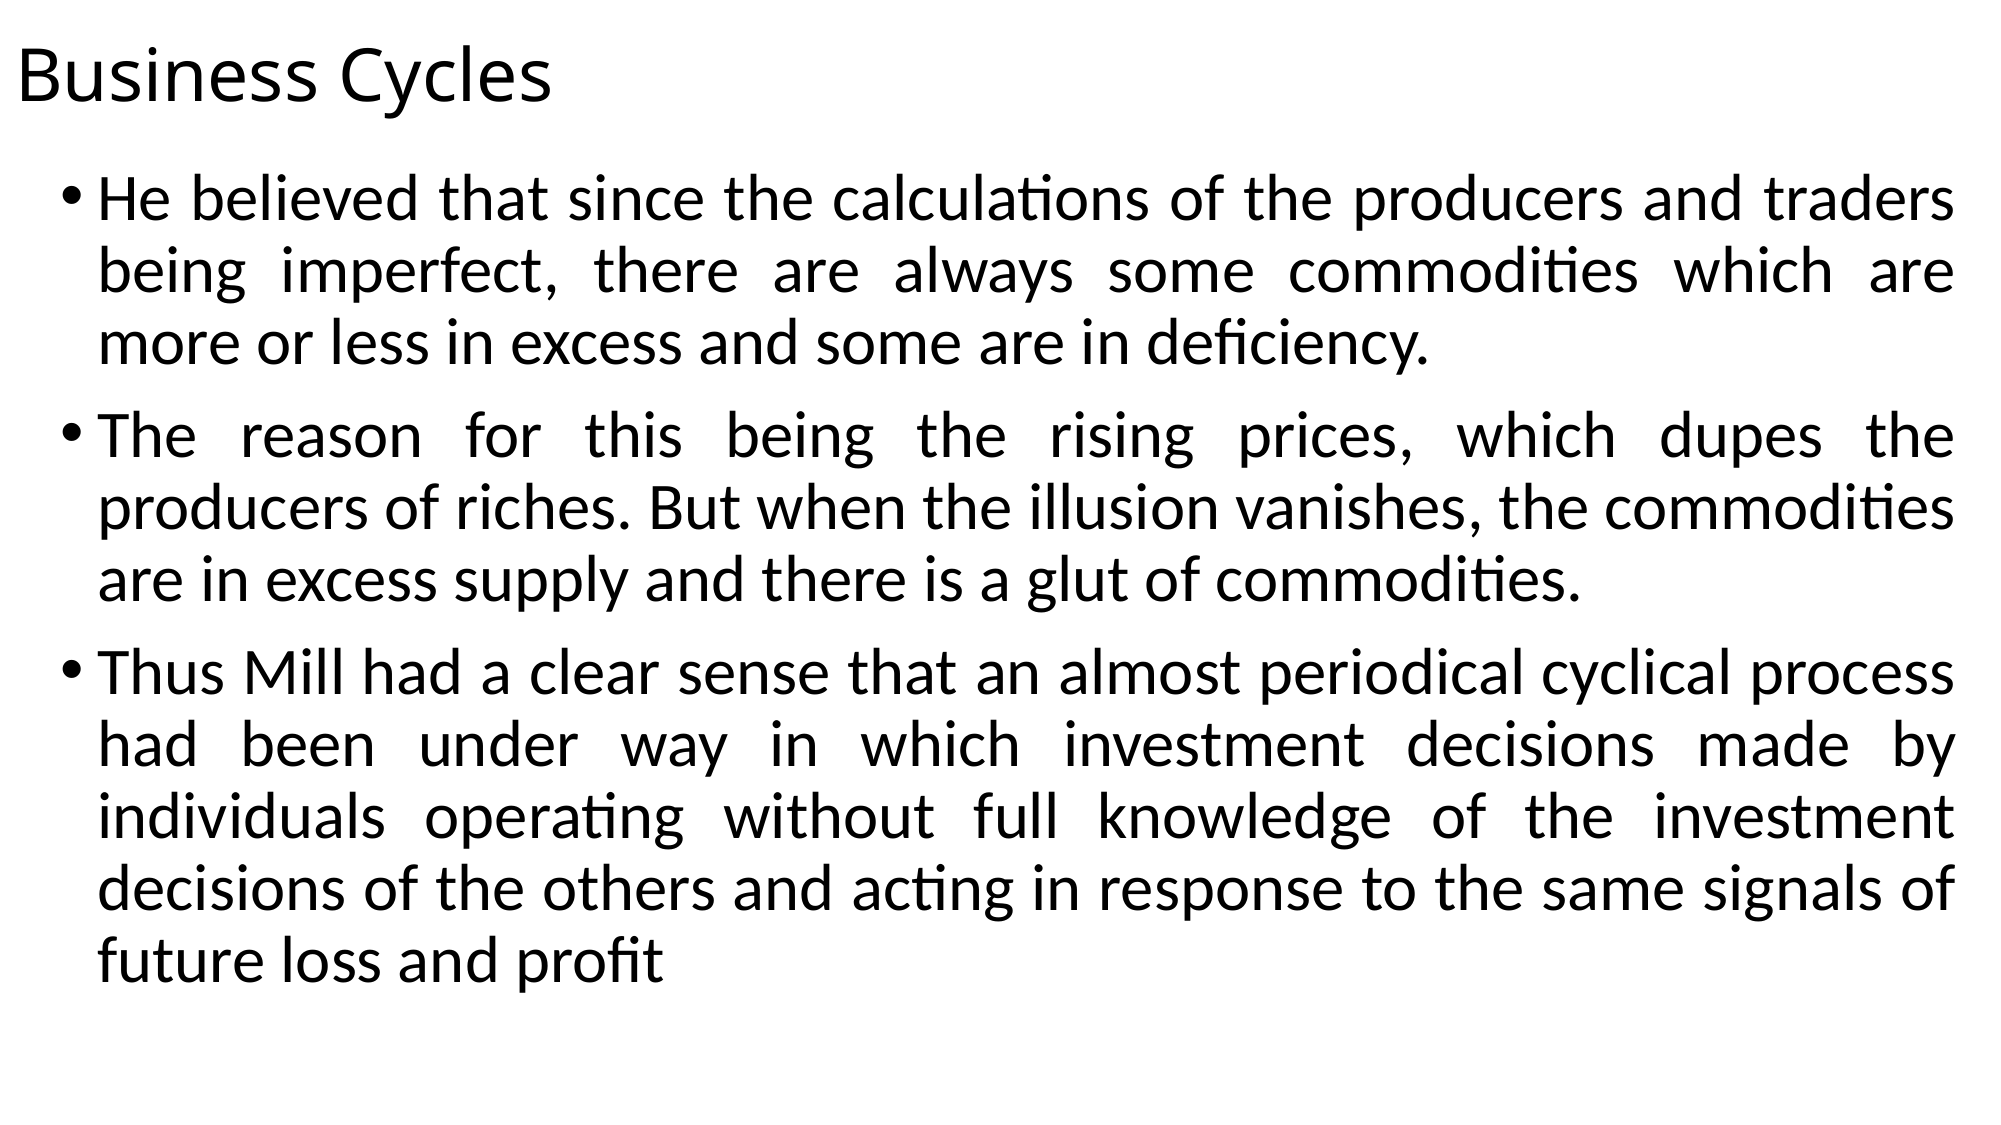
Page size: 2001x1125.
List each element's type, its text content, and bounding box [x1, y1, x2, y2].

list He believed that since the calculations of the producers and traders being imperfect, there are always some commodities which are more or less in excess and some are in deficiency. The reason for this being the rising prices, which dupes the producers of riches. But when the illusion vanishes, the commodities are in excess supply and there is a glut of commodities. Thus Mill had a clear sense that an almost periodical cyclical process had been under way in which investment decisions made by individuals operating without full knowledge of the investment decisions of the others and acting in response to the same signals of future loss and profit [45, 155, 1973, 1093]
title Business Cycles [0, 29, 1725, 125]
